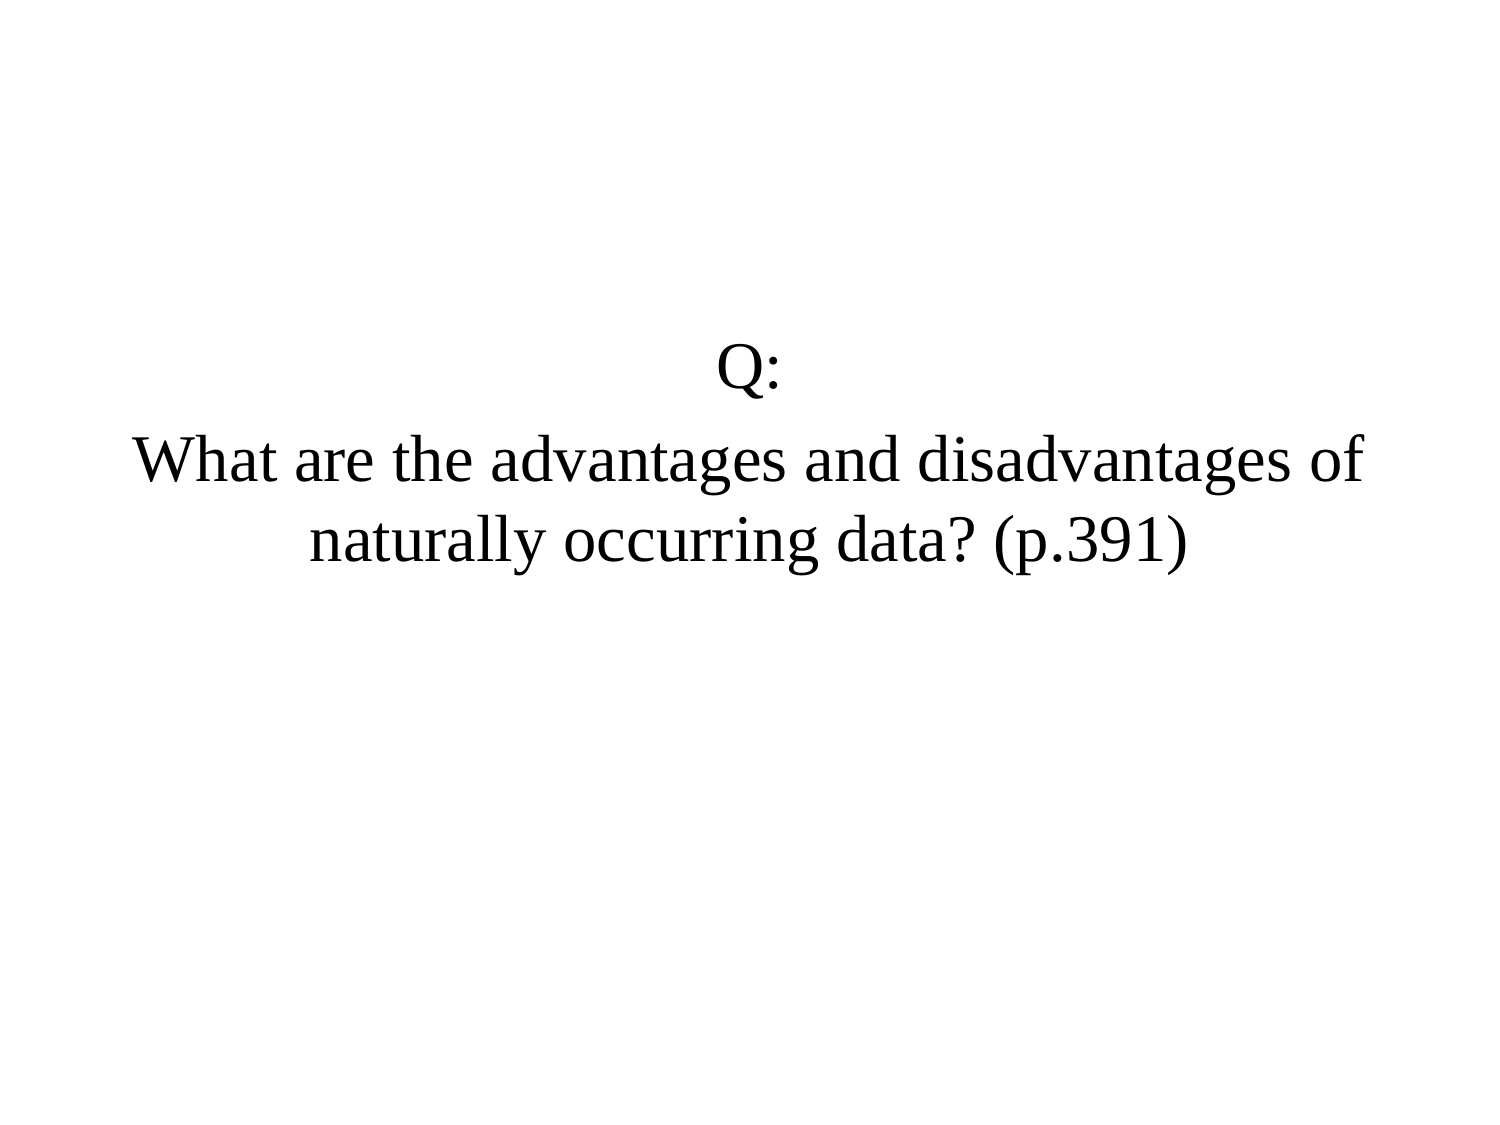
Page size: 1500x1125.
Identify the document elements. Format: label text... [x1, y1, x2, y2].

list Q: What are the advantages and disadvantages of naturally occurring data? (p.391) [75, 314, 1425, 1005]
